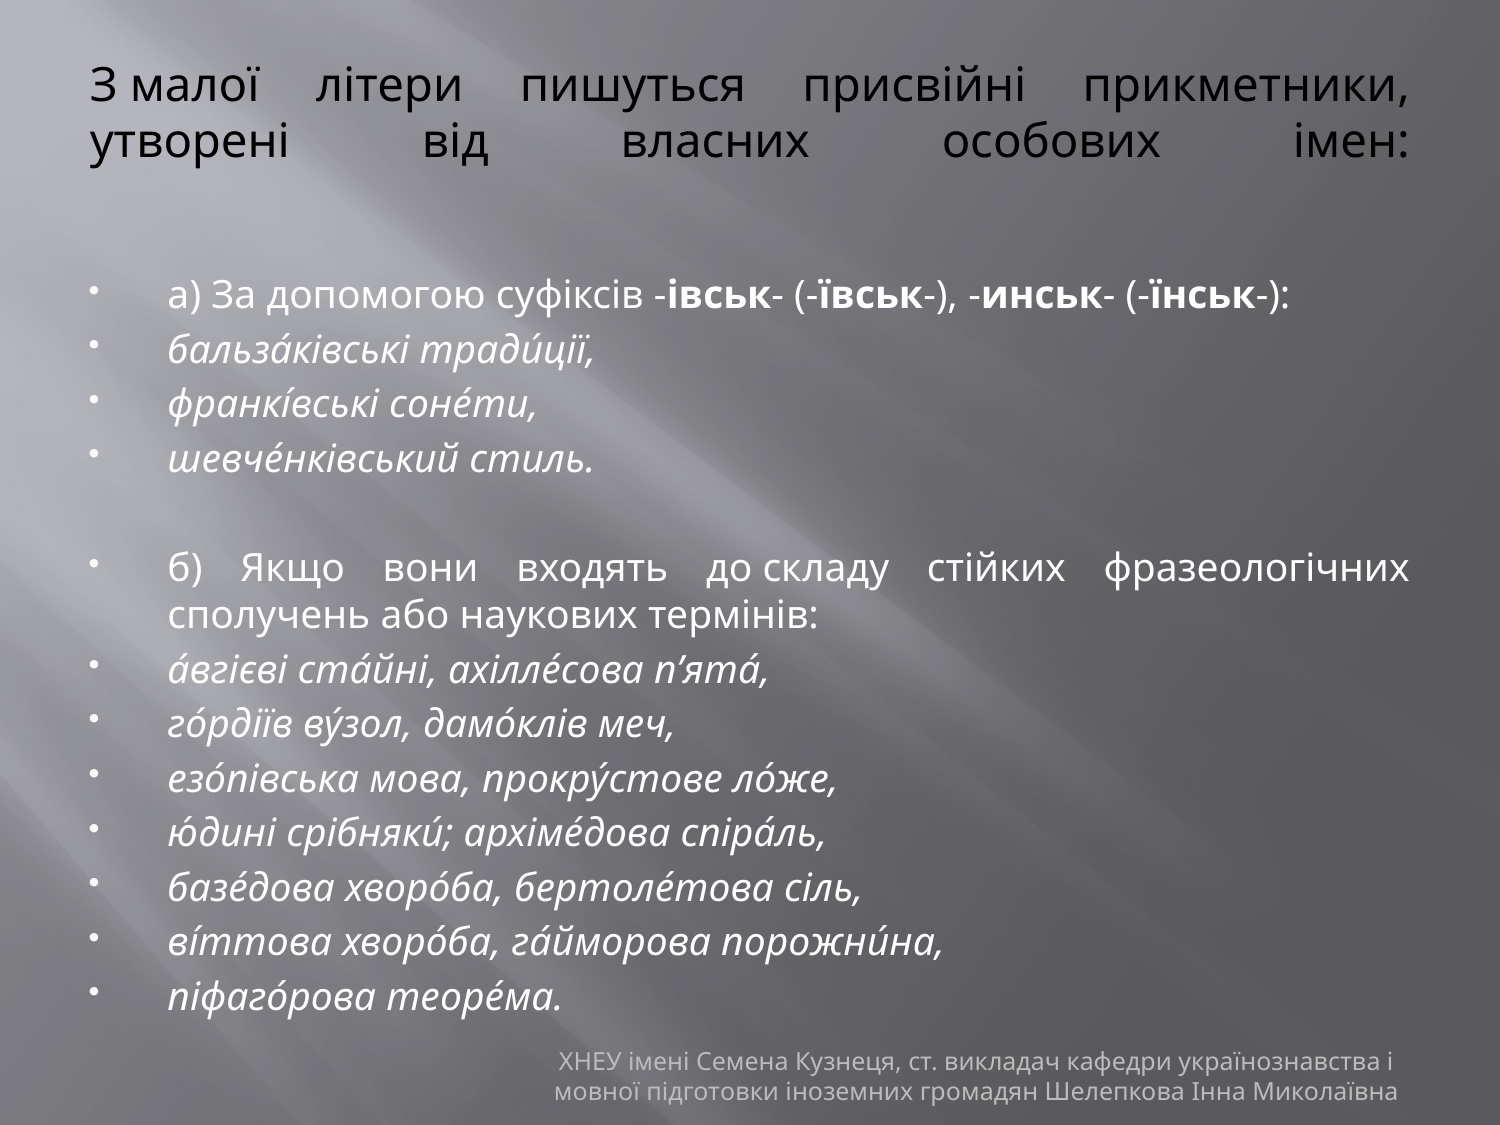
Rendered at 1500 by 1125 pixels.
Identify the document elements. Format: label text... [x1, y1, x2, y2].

footer ХНЕУ імені Семена Кузнеця, ст. викладач кафедри українознавства і мовної підготовки іноземних громадян Шелепкова Інна Миколаївна [512, 1052, 1442, 1113]
title З малої літери пишуться присвійні прикметники, утворені від власних особових імен: [75, 45, 1425, 233]
list а) За допомогою суфіксів -івськ- (-ївськ-), -инськ- (-їнськ-): бальза́ківські тради́ції, франкі́вські соне́ти, шевче́нківський стиль. б) Якщо вони входять до складу стійких фразеологічних сполучень або наукових термінів: а́вгієві ста́йні, ахілле́сова п’ята́, го́рдіїв ву́зол, дамо́клів меч, езо́півська мова, прокру́стове ло́же, ю́дині срібняки́; архіме́дова спіра́ль, базе́дова хворо́ба, бертоле́това сіль, ві́ттова хворо́ба, га́йморова порожни́на, піфаго́рова теоре́ма. [75, 262, 1425, 1035]
